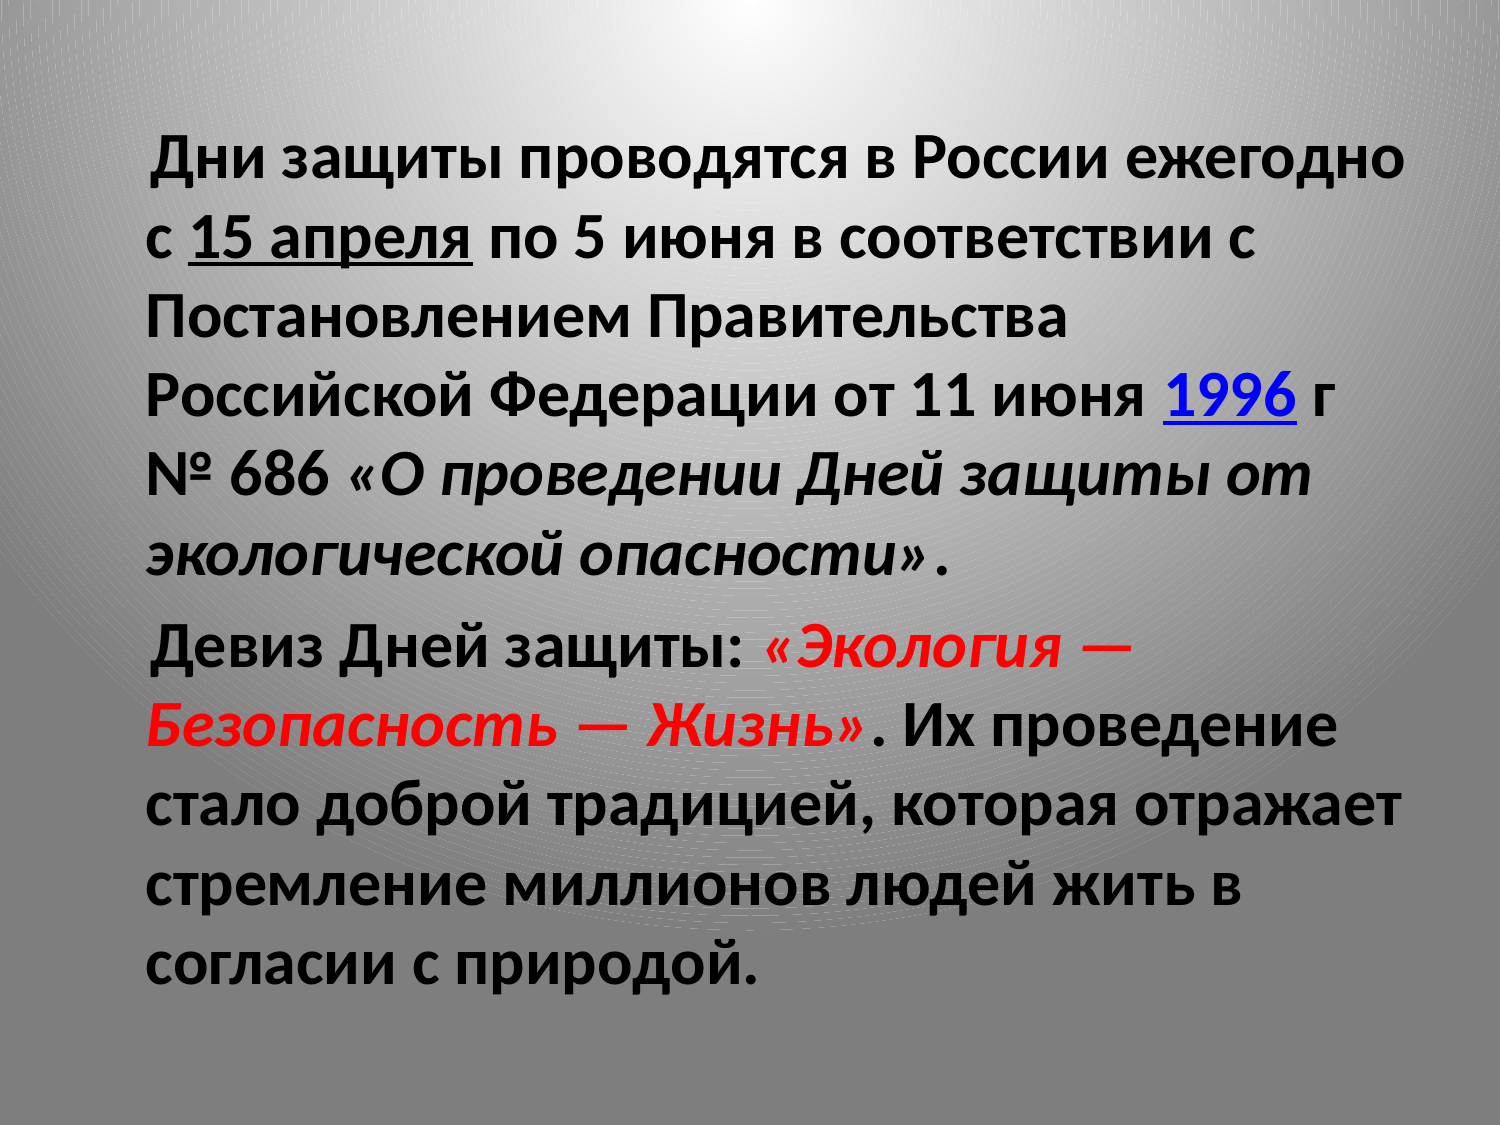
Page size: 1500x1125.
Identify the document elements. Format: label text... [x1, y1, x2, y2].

list Дни защиты проводятся в России ежегодно с 15 апреля по 5 июня в соответствии с Постановлением Правительства Российской Федерации от 11 июня 1996 г № 686 «О проведении Дней защиты от экологической опасности». Девиз Дней защиты: «Экология — Безопасность — Жизнь». Их проведение стало доброй традицией, которая отражает стремление миллионов людей жить в согласии с природой. [75, 105, 1425, 1005]
